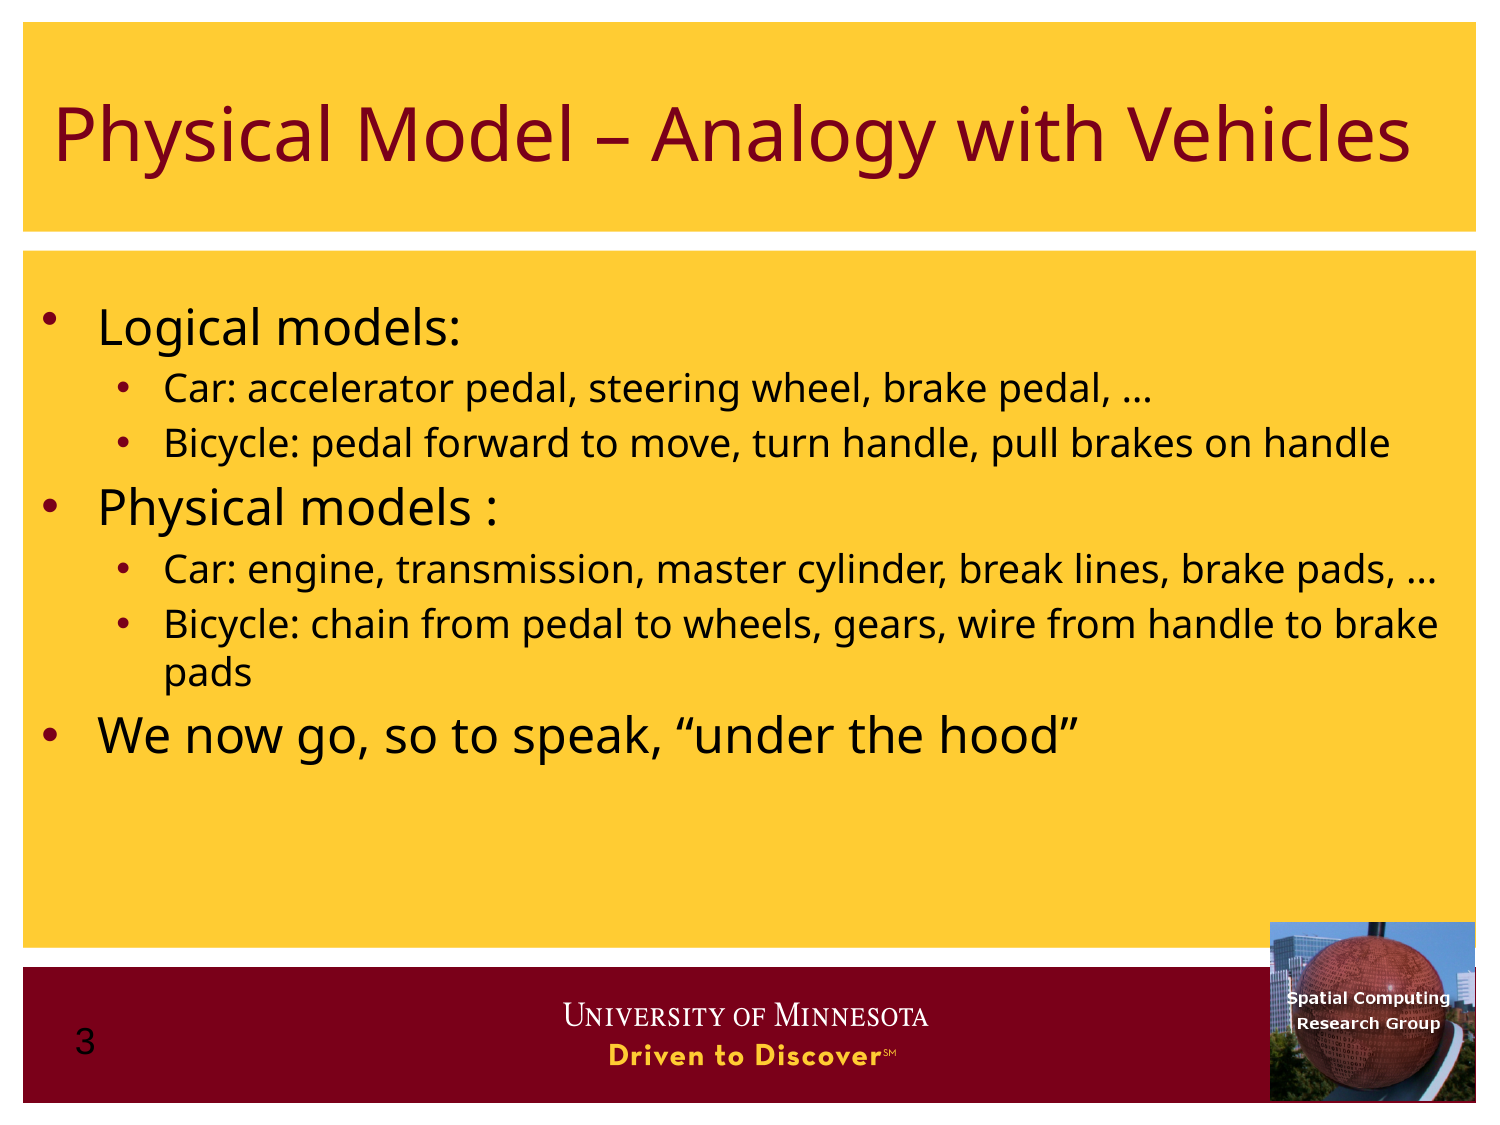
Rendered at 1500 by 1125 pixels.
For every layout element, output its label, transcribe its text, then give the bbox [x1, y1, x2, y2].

text_box 3 [60, 1009, 153, 1069]
picture [23, 22, 1476, 1103]
title Physical Model – Analogy with Vehicles [37, 49, 1451, 213]
list Logical models: Car: accelerator pedal, steering wheel, brake pedal, … Bicycle: pedal forward to move, turn handle, pull brakes on handle Physical models : Car: engine, transmission, master cylinder, break lines, brake pads, … Bicycle: chain from pedal to wheels, gears, wire from handle to brake pads We now go, so to speak, “under the hood” [26, 287, 1490, 926]
